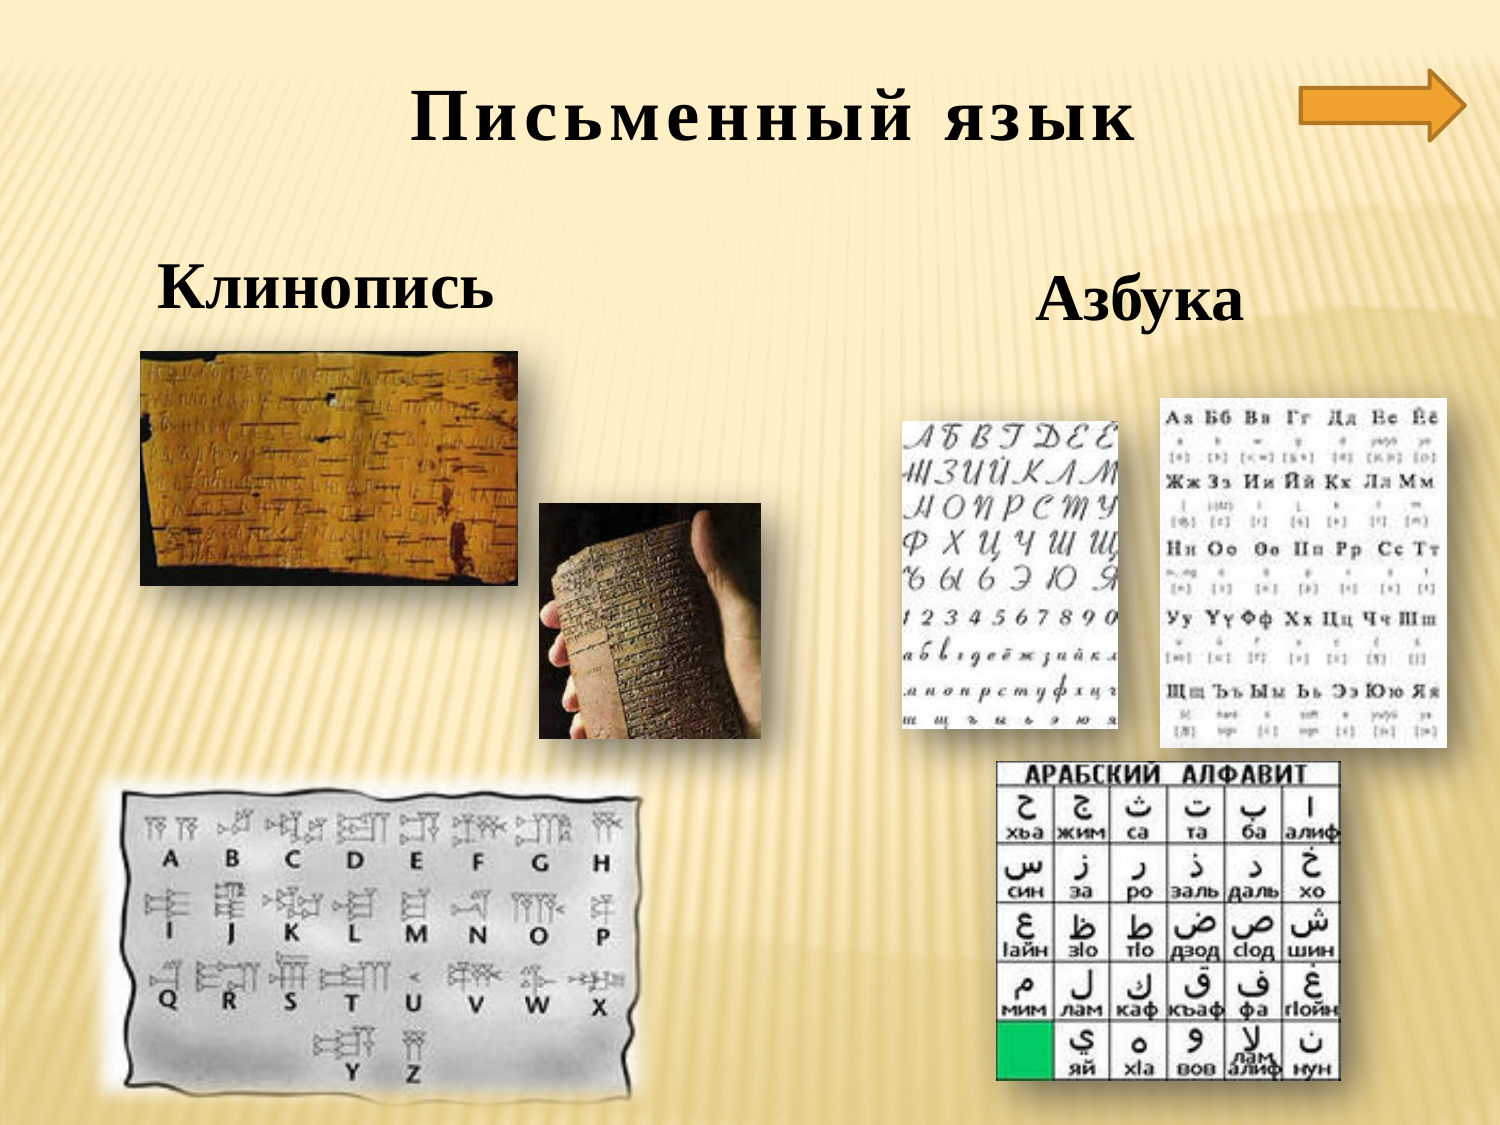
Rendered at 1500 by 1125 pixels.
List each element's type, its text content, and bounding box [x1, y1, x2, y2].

picture [81, 761, 658, 1112]
picture [140, 351, 518, 587]
text_box Азбука [1020, 246, 1261, 341]
picture [902, 421, 1118, 730]
text_box [1298, 68, 1467, 143]
picture [538, 503, 762, 739]
text_box Клинопись [142, 234, 511, 329]
picture [995, 761, 1341, 1081]
text_box Письменный язык [292, 58, 1254, 164]
picture [1159, 398, 1447, 748]
